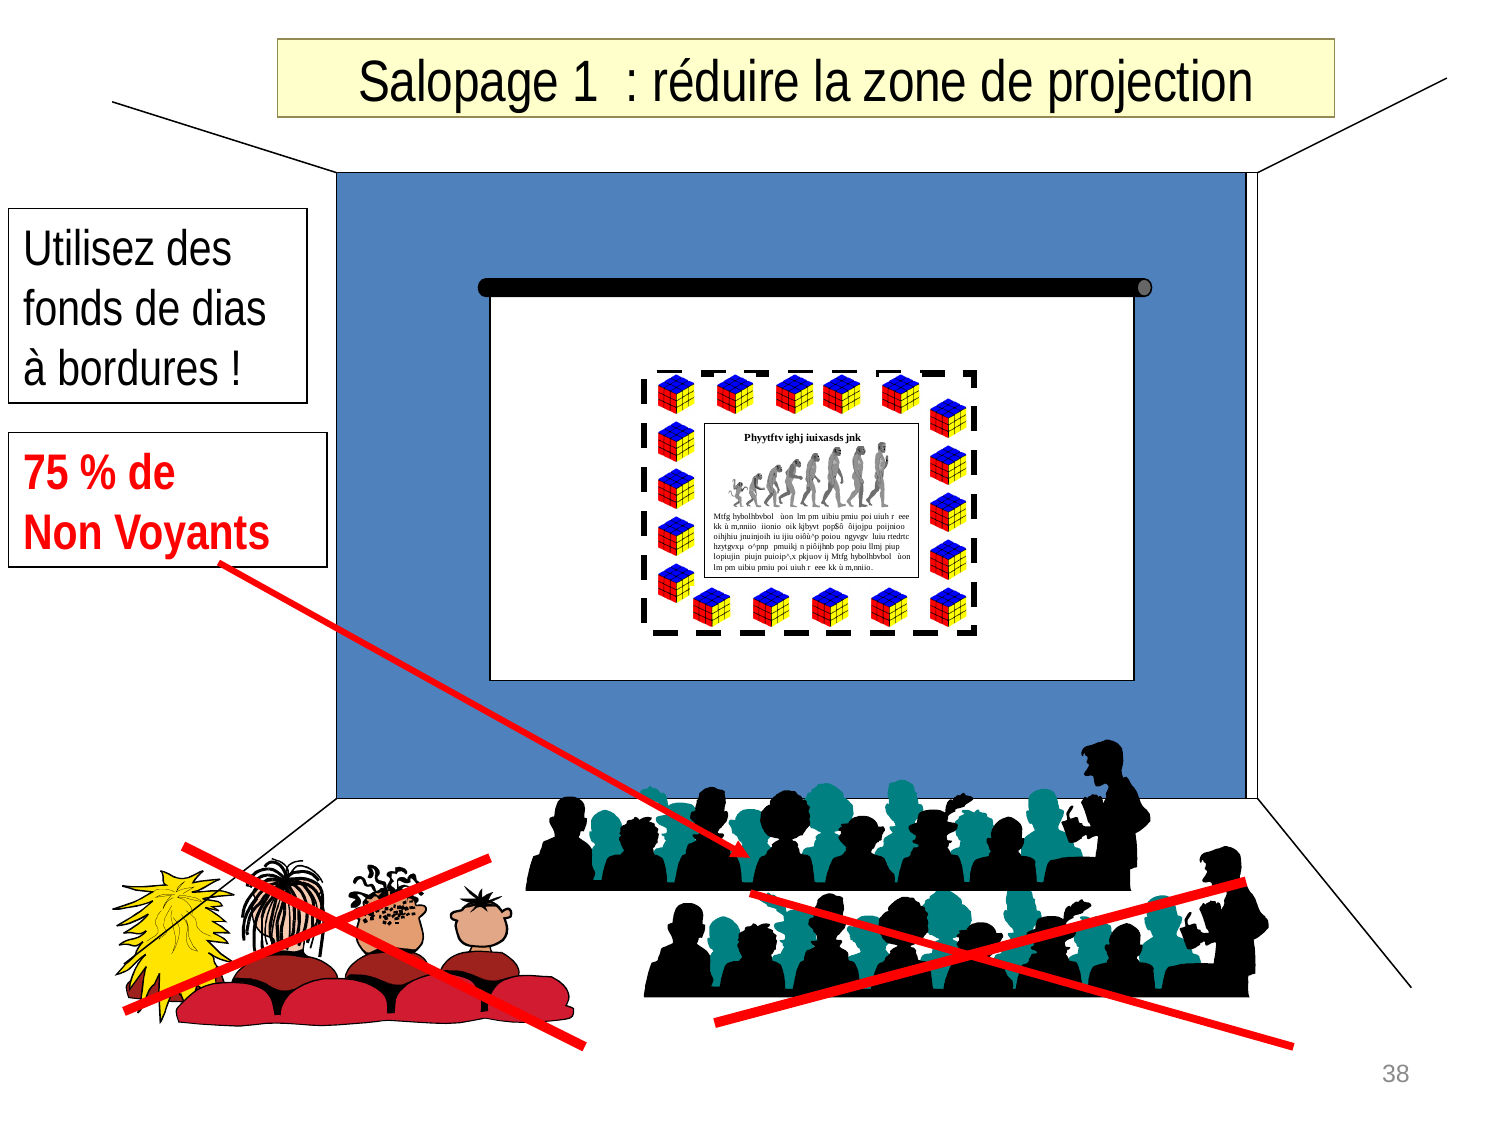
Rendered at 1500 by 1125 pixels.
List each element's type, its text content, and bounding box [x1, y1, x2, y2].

picture [703, 422, 924, 578]
picture [773, 373, 816, 416]
picture [820, 373, 863, 416]
picture [655, 562, 733, 628]
picture [749, 585, 792, 628]
picture [867, 585, 910, 628]
picture [926, 396, 969, 439]
picture [655, 373, 698, 416]
picture [926, 585, 969, 628]
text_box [123, 845, 585, 1048]
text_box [1248, 172, 1258, 799]
title Salopage 1 : réduire la zone de projection [277, 38, 1335, 118]
text_box Utilisez des fonds de dias à bordures ! [8, 208, 307, 403]
picture [655, 467, 698, 510]
picture [926, 444, 969, 486]
picture [879, 373, 922, 416]
picture [714, 373, 757, 416]
slide_number 38 [1074, 1042, 1425, 1103]
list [111, 857, 118, 1027]
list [643, 845, 1269, 998]
picture [926, 538, 969, 581]
picture [655, 515, 698, 557]
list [525, 739, 1151, 891]
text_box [336, 172, 1247, 799]
picture [655, 420, 698, 463]
text_box 75 % de Non Voyants [8, 432, 327, 568]
picture [808, 585, 851, 628]
picture [926, 491, 969, 534]
